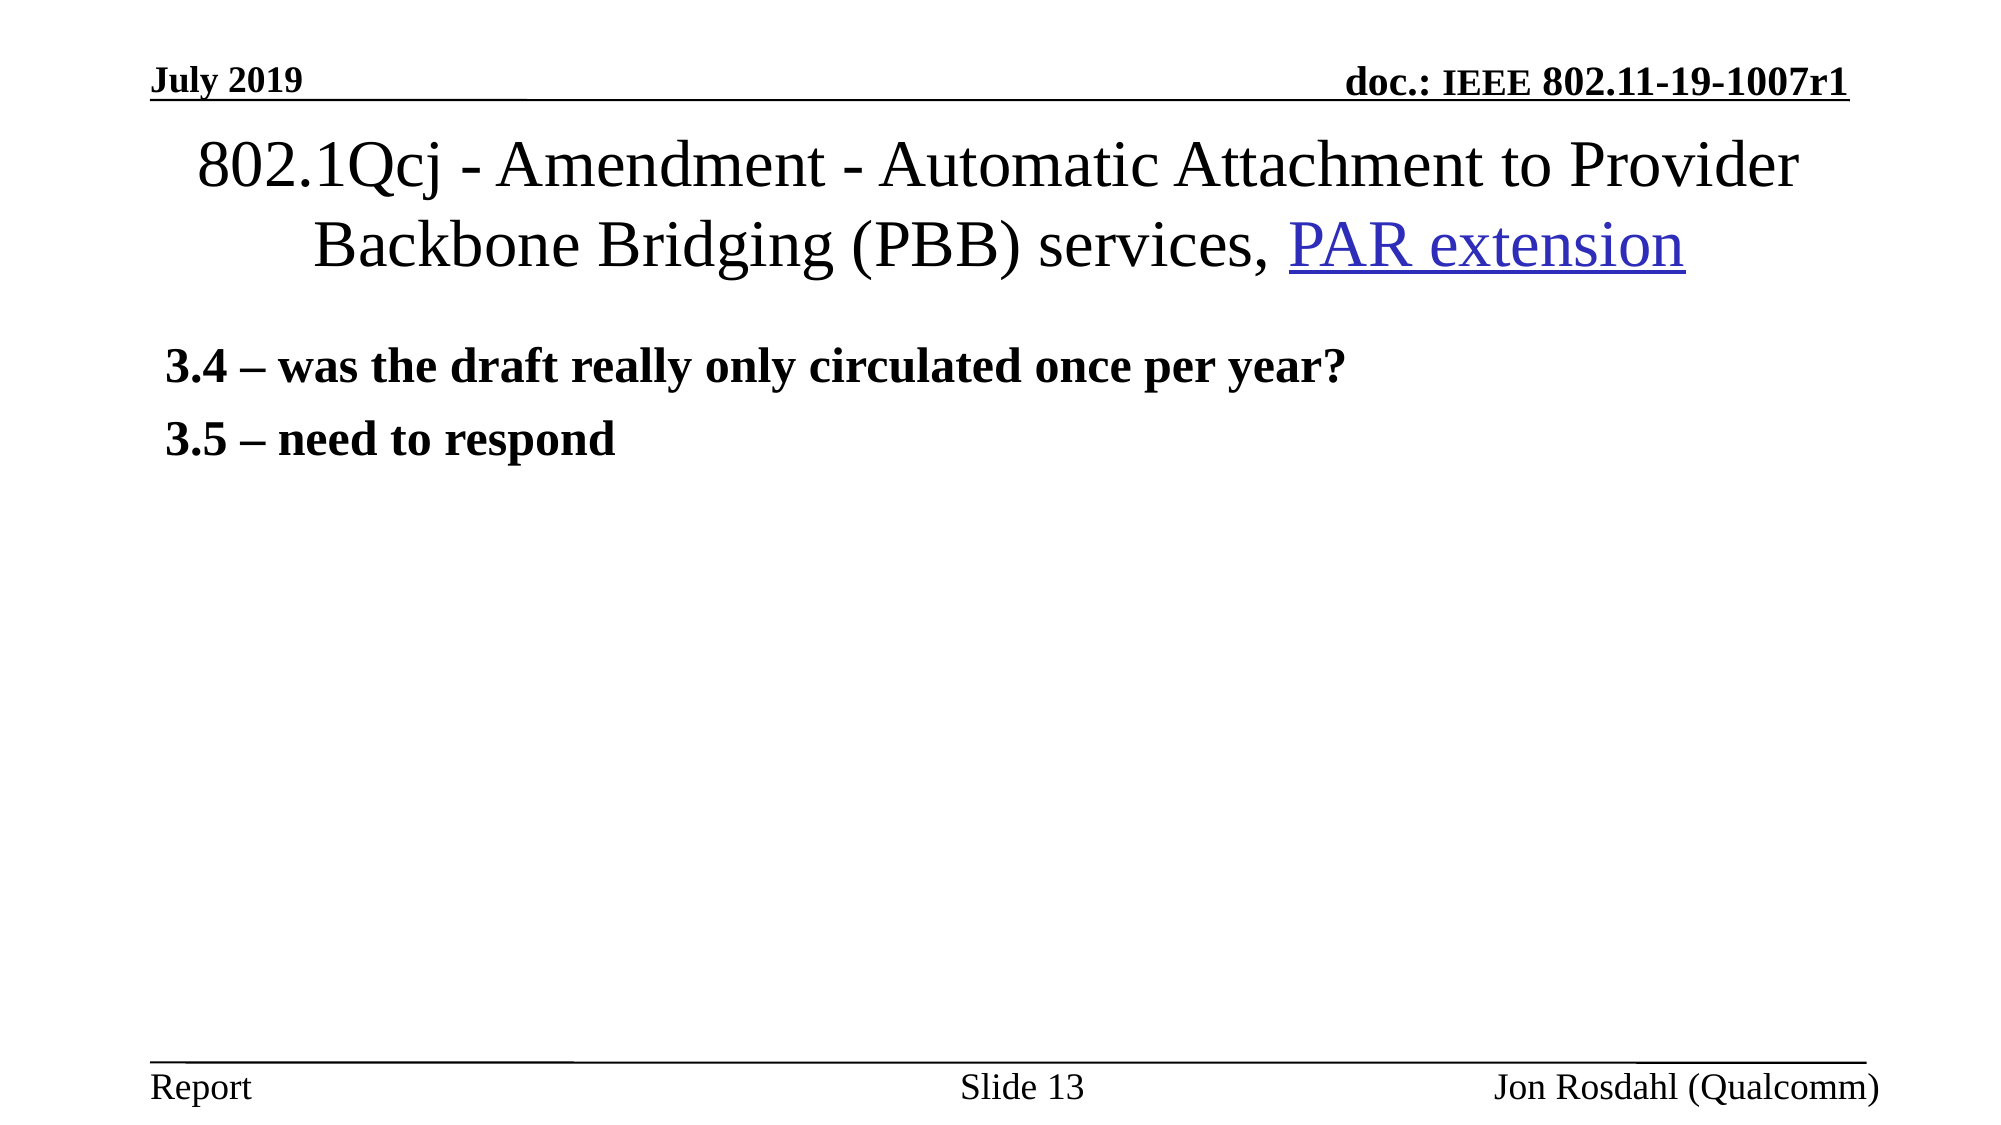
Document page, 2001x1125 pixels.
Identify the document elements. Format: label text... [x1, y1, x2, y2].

list 3.4 – was the draft really only circulated once per year? 3.5 – need to respond [149, 324, 1850, 1000]
title 802.1Qcj - Amendment - Automatic Attachment to Provider Backbone Bridging (PBB) services, PAR extension [149, 112, 1850, 288]
slide_number Slide 13 [950, 1061, 1095, 1125]
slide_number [149, 49, 431, 100]
footer Jon Rosdahl (Qualcomm) [1436, 1061, 1881, 1108]
